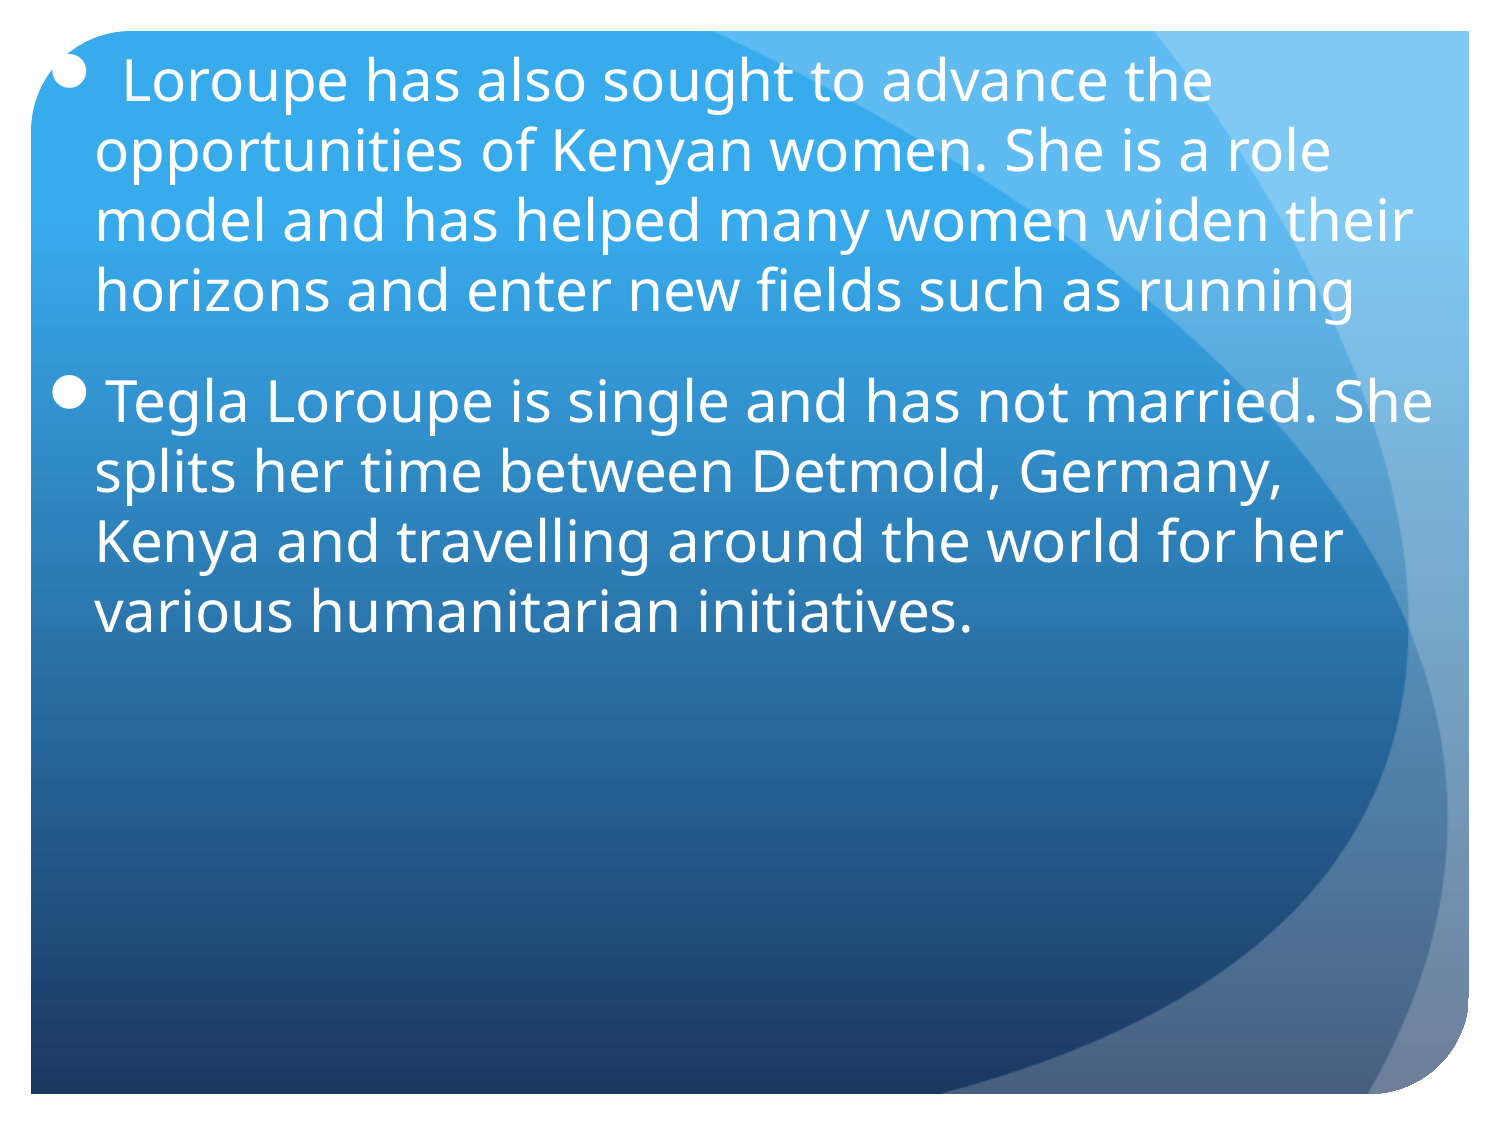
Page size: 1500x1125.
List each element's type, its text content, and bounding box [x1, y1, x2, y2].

picture [24, 30, 1473, 1094]
list Loroupe has also sought to advance the opportunities of Kenyan women. She is a role model and has helped many women widen their horizons and enter new fields such as running Tegla Loroupe is single and has not married. She splits her time between Detmold, Germany, Kenya and travelling around the world for her various humanitarian initiatives. [32, 35, 1477, 1078]
